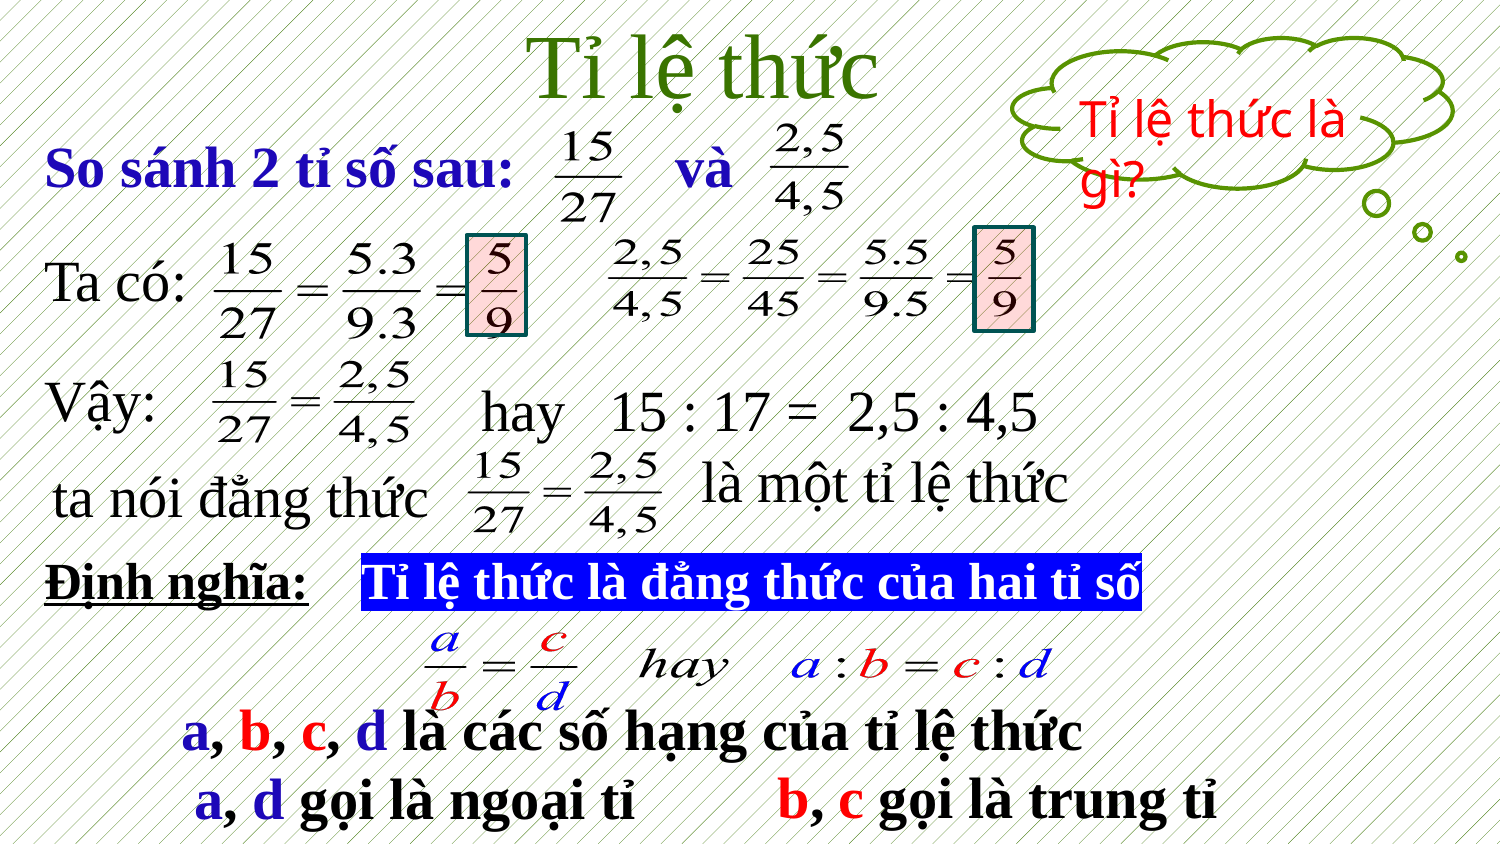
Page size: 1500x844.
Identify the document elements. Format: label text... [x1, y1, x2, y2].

text_box Định nghĩa: Tỉ lệ thức là đẳng thức của hai tỉ số [29, 537, 1202, 618]
text_box ta nói đẳng thức [37, 451, 461, 607]
text_box So sánh 2 tỉ số sau: và [638, 133, 757, 207]
text_box So sánh 2 tỉ số sau: và [29, 121, 541, 207]
text_box a, d gọi là ngoại tỉ [179, 754, 744, 840]
text_box Vậy: [29, 355, 199, 441]
text_box Ta có: [29, 235, 200, 321]
text_box a, b, c, d là các số hạng của tỉ lệ thức [166, 684, 1100, 770]
picture [204, 350, 424, 457]
picture [460, 441, 670, 547]
text_box là một tỉ lệ thức [675, 467, 1132, 522]
text_box hay 15 : 17 = 2,5 : 4,5 [466, 365, 1161, 451]
text_box So sánh 2 tỉ số sau: và [862, 133, 870, 207]
picture [762, 112, 858, 225]
picture [414, 611, 1065, 719]
picture [205, 230, 526, 348]
text_box b, c gọi là trung tỉ [762, 753, 1306, 839]
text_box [1012, 37, 1453, 189]
picture [546, 118, 1032, 330]
title Tỉ lệ thức [39, 0, 1390, 133]
